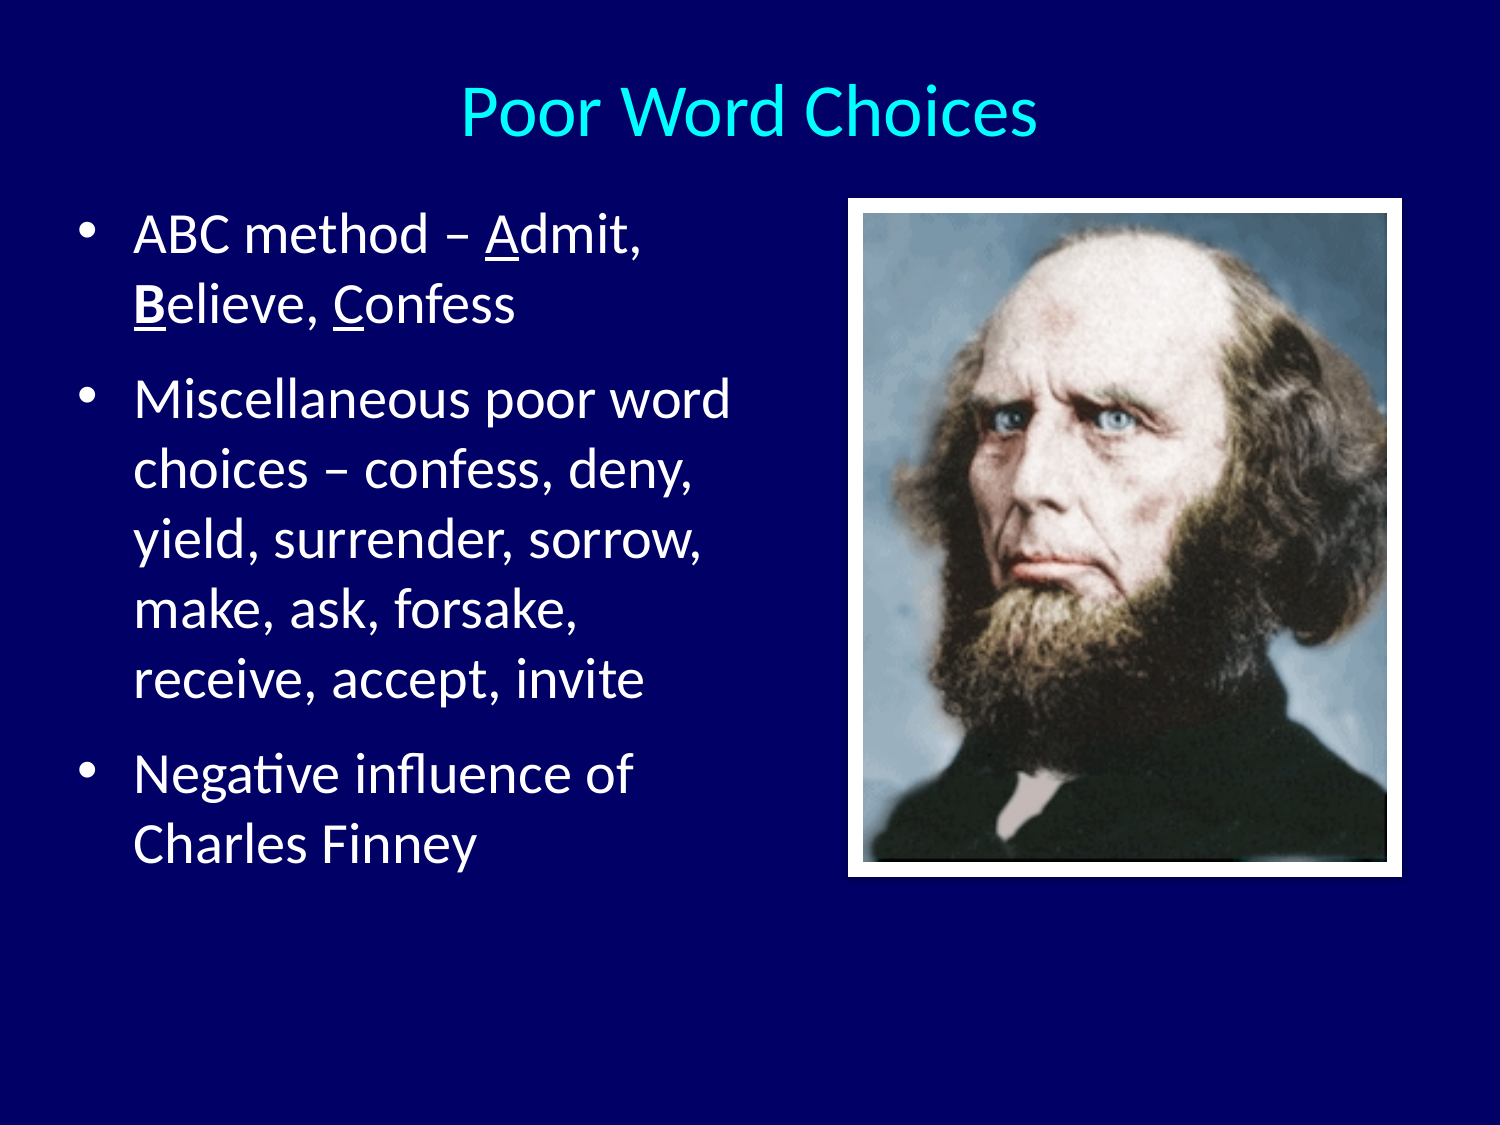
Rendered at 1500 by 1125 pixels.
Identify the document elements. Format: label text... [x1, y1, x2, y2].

title Poor Word Choices [75, 50, 1425, 163]
picture [862, 212, 1388, 863]
list ABC method – Admit, Believe, Confess Miscellaneous poor word choices – confess, deny, yield, surrender, sorrow, make, ask, forsake, receive, accept, invite Negative influence of Charles Finney [62, 187, 750, 893]
